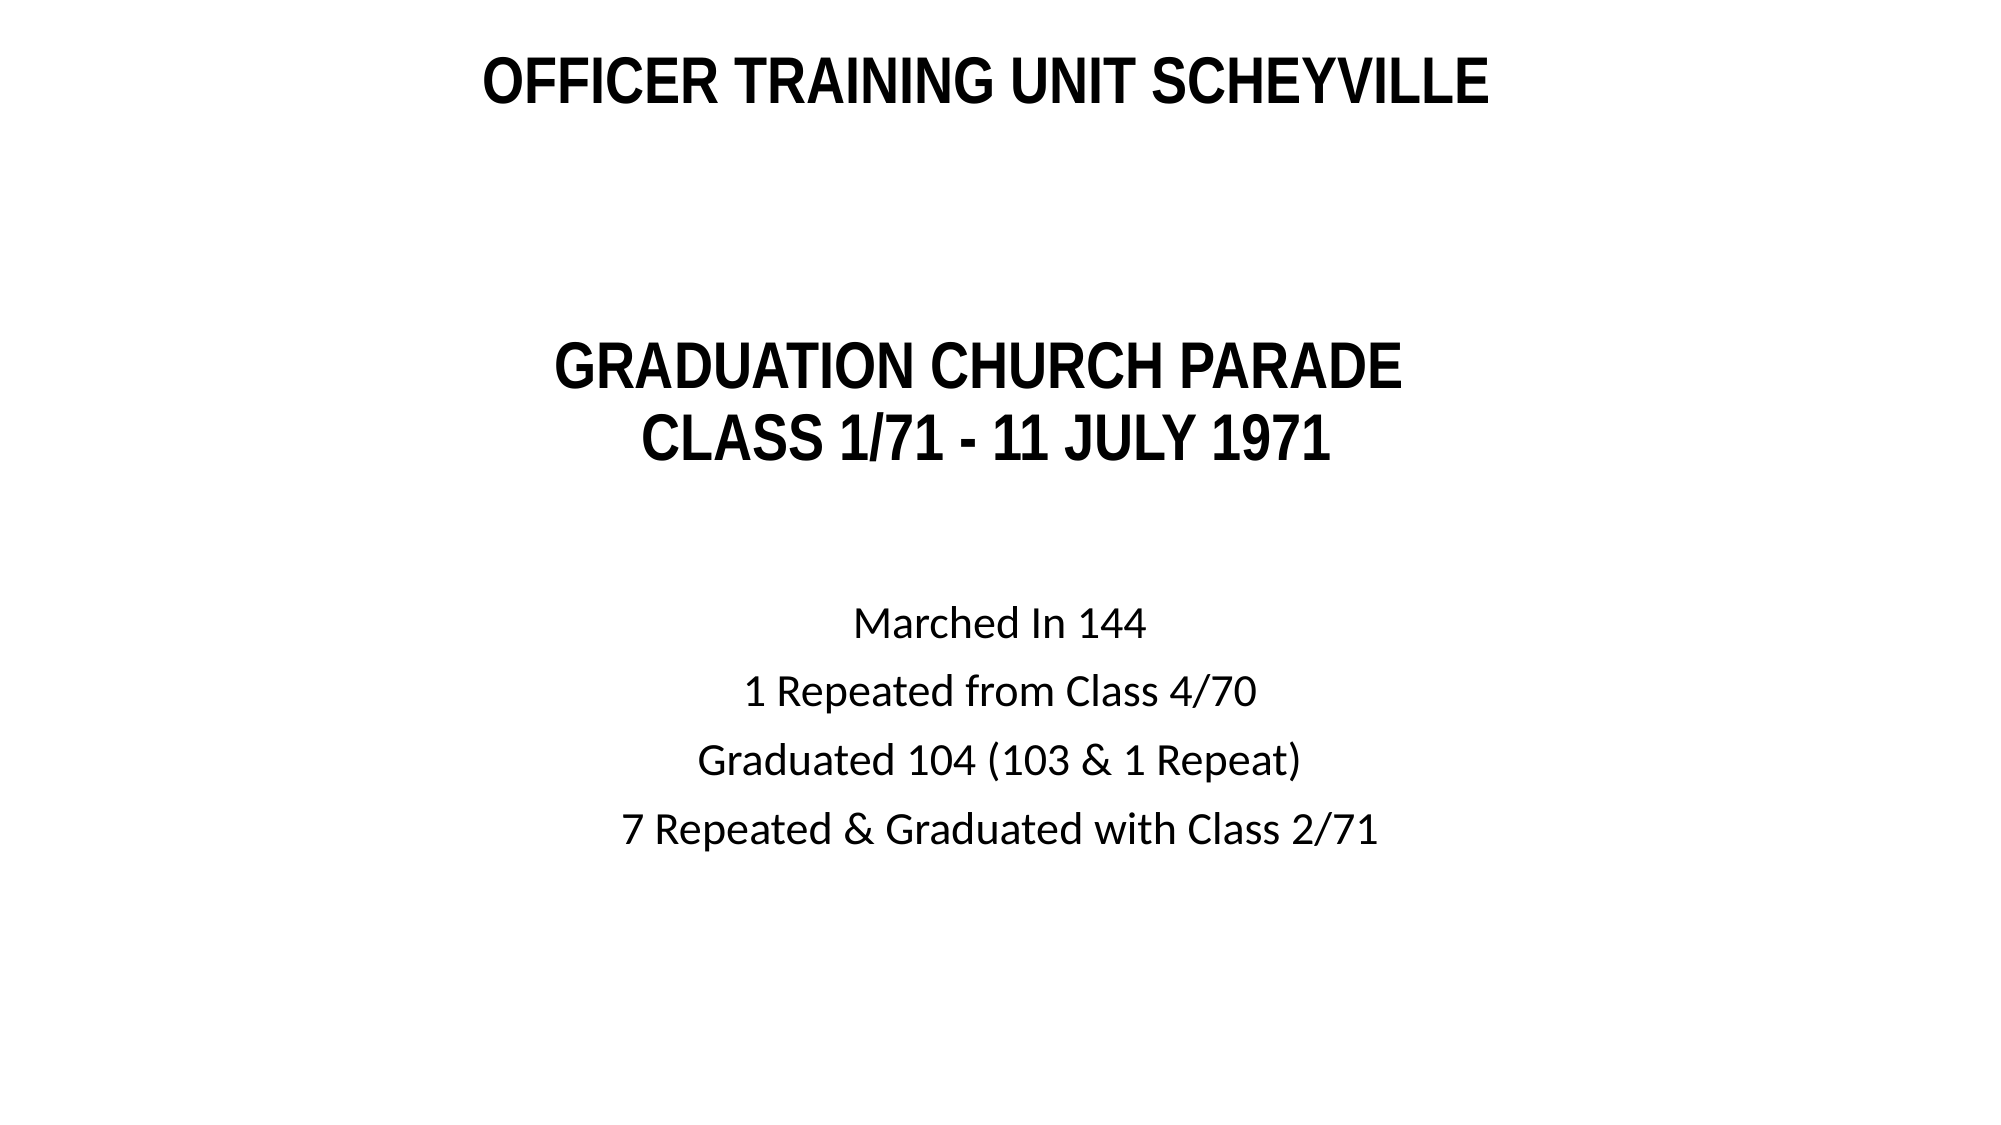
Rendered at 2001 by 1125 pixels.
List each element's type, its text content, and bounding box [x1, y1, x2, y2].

title OFFICER TRAINING UNIT SCHEYVILLE GRADUATION CHURCH PARADE CLASS 1/71 - 11 JULY 1971 [0, 35, 1987, 482]
subtitle Marched In 144 1 Repeated from Class 4/70 Graduated 104 (103 & 1 Repeat) 7 Repeated & Graduated with Class 2/71 [249, 590, 1750, 863]
